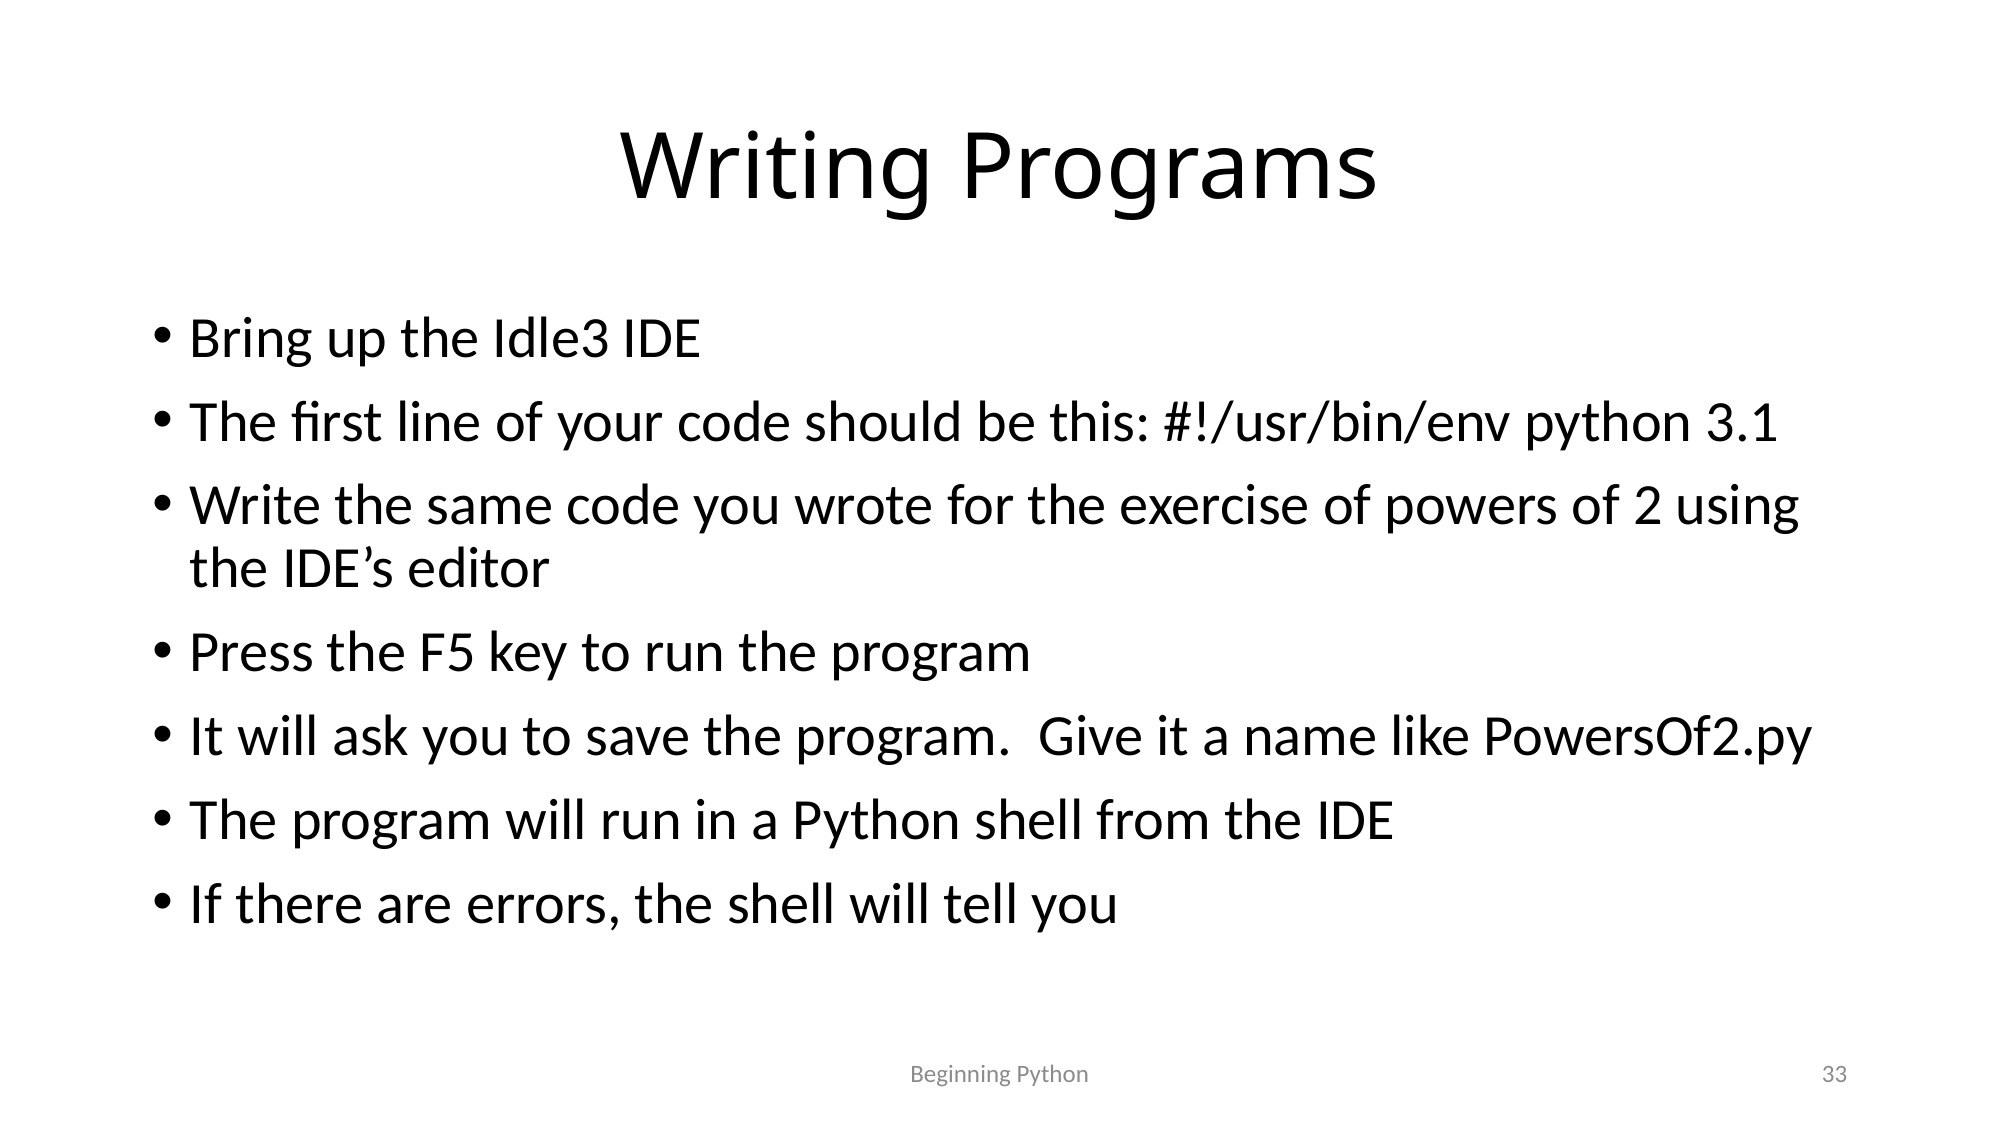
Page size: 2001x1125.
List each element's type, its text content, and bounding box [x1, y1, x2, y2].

footer Beginning Python [662, 1042, 1338, 1103]
title Writing Programs [137, 59, 1863, 278]
list Bring up the Idle3 IDE The first line of your code should be this: #!/usr/bin/env python 3.1 Write the same code you wrote for the exercise of powers of 2 using the IDE’s editor Press the F5 key to run the program It will ask you to save the program. Give it a name like PowersOf2.py The program will run in a Python shell from the IDE If there are errors, the shell will tell you [137, 299, 1863, 1014]
slide_number 33 [1412, 1042, 1863, 1103]
